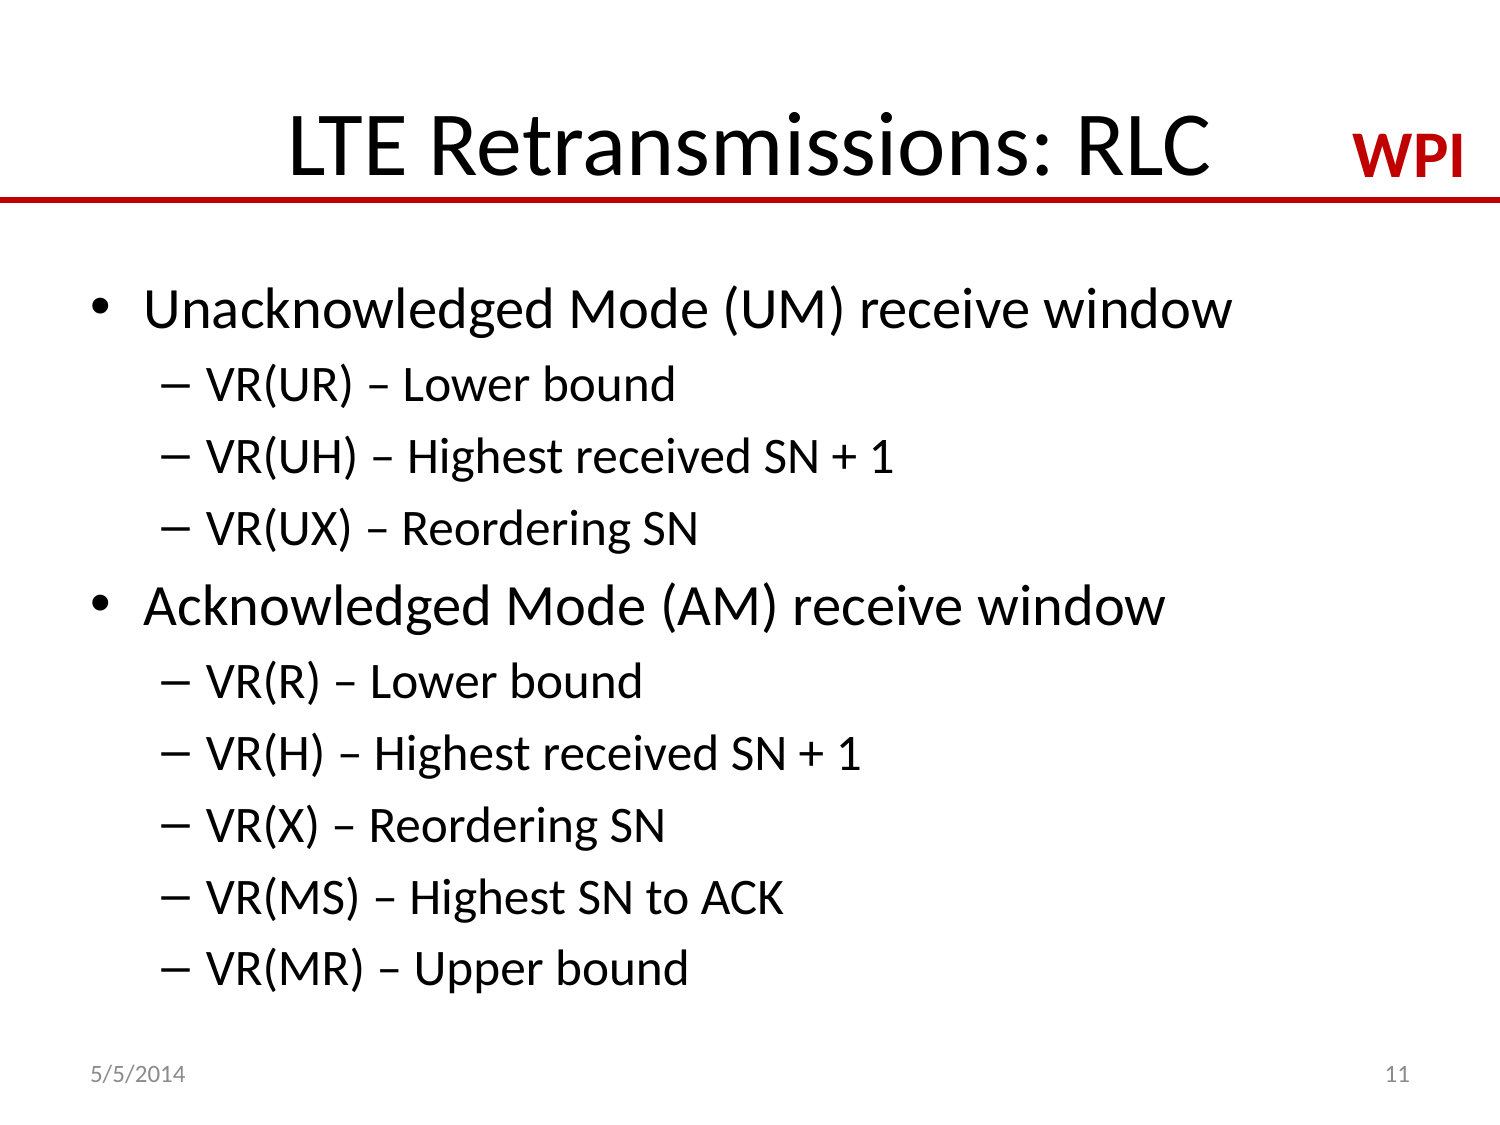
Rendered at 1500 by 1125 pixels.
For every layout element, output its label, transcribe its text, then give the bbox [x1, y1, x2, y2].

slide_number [75, 1042, 425, 1103]
title LTE Retransmissions: RLC [75, 45, 1425, 233]
slide_number 11 [1074, 1042, 1425, 1103]
list Unacknowledged Mode (UM) receive window VR(UR) – Lower bound VR(UH) – Highest received SN + 1 VR(UX) – Reordering SN Acknowledged Mode (AM) receive window VR(R) – Lower bound VR(H) – Highest received SN + 1 VR(X) – Reordering SN VR(MS) – Highest SN to ACK VR(MR) – Upper bound [75, 262, 1425, 1005]
